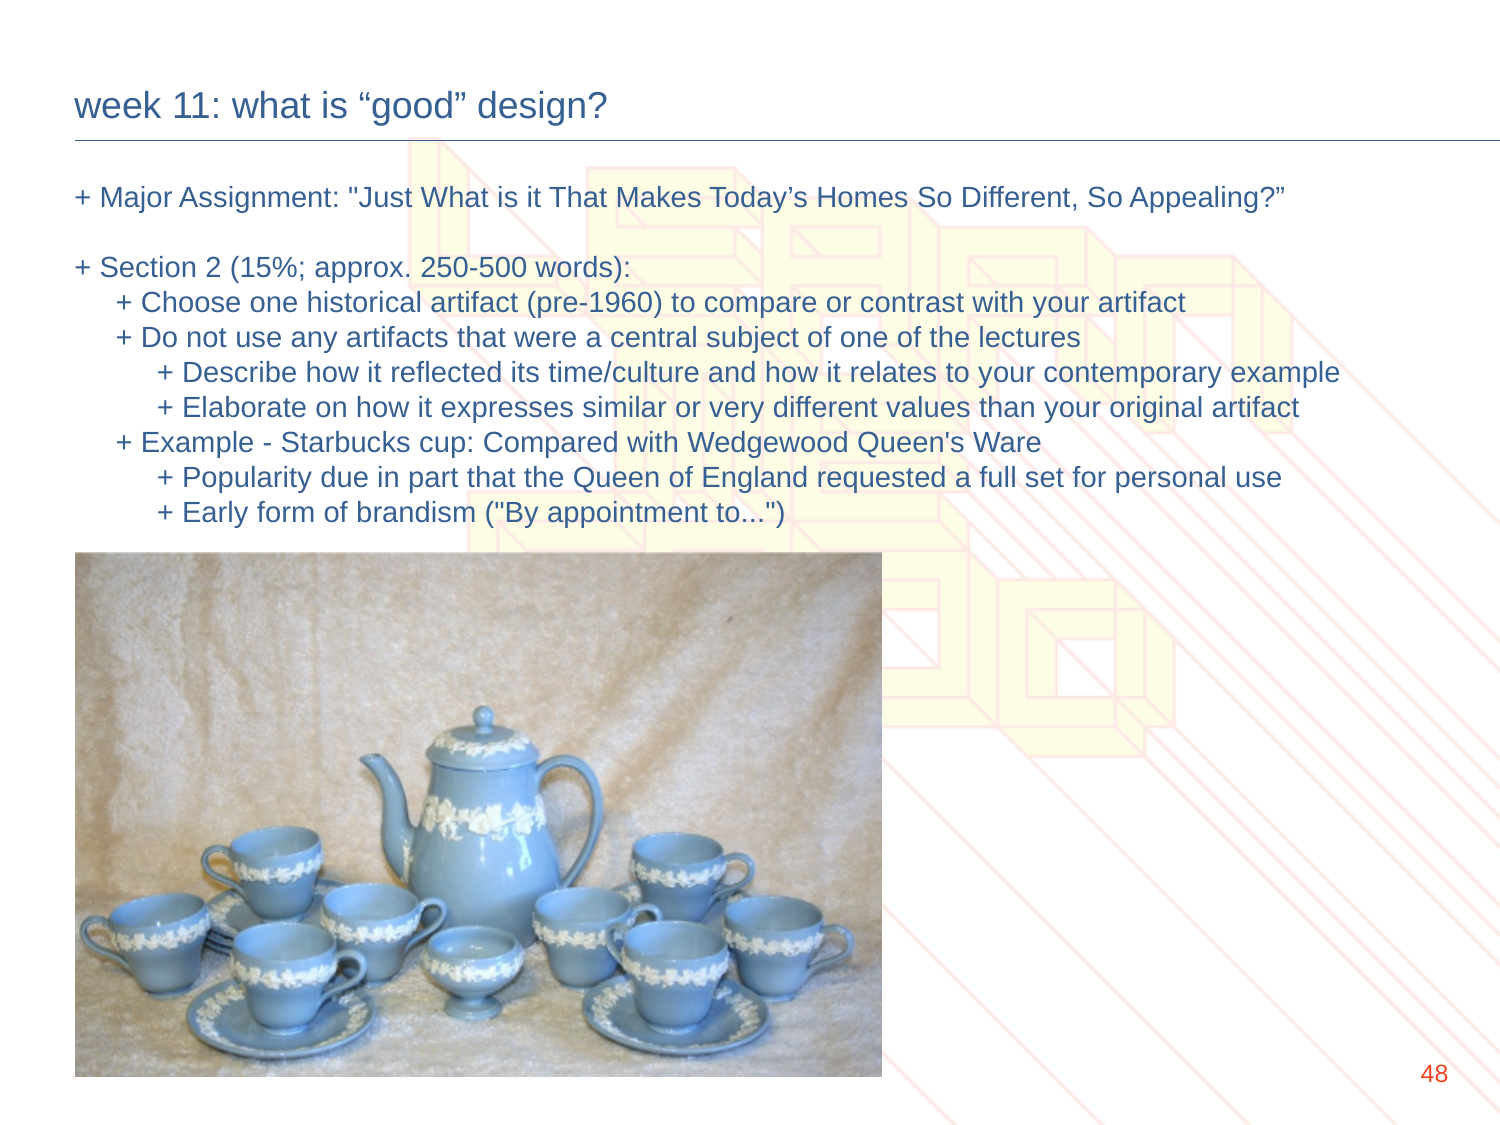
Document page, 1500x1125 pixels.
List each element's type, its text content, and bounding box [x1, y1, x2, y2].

picture [394, 1, 1500, 140]
picture [74, 141, 1500, 1125]
text_box week 11: what is “good” design? [59, 74, 389, 134]
text_box + Major Assignment: "Just What is it That Makes Today’s Homes So Different, So Appealing?” + Section 2 (15%; approx. 250-500 words): + Choose one historical artifact (pre-1960) to compare or contrast with your artifact + Do not use any artifacts that were a central subject of one of the lectures + Describe how it reflected its time/culture and how it relates to your contemporary example + Elaborate on how it expresses similar or very different values than your original artifact + Example - Starbucks cup: Compared with Wedgewood Queen's Ware + Popularity due in part that the Queen of England requested a full set for personal use + Early form of brandism ("By appointment to...") [59, 171, 389, 536]
